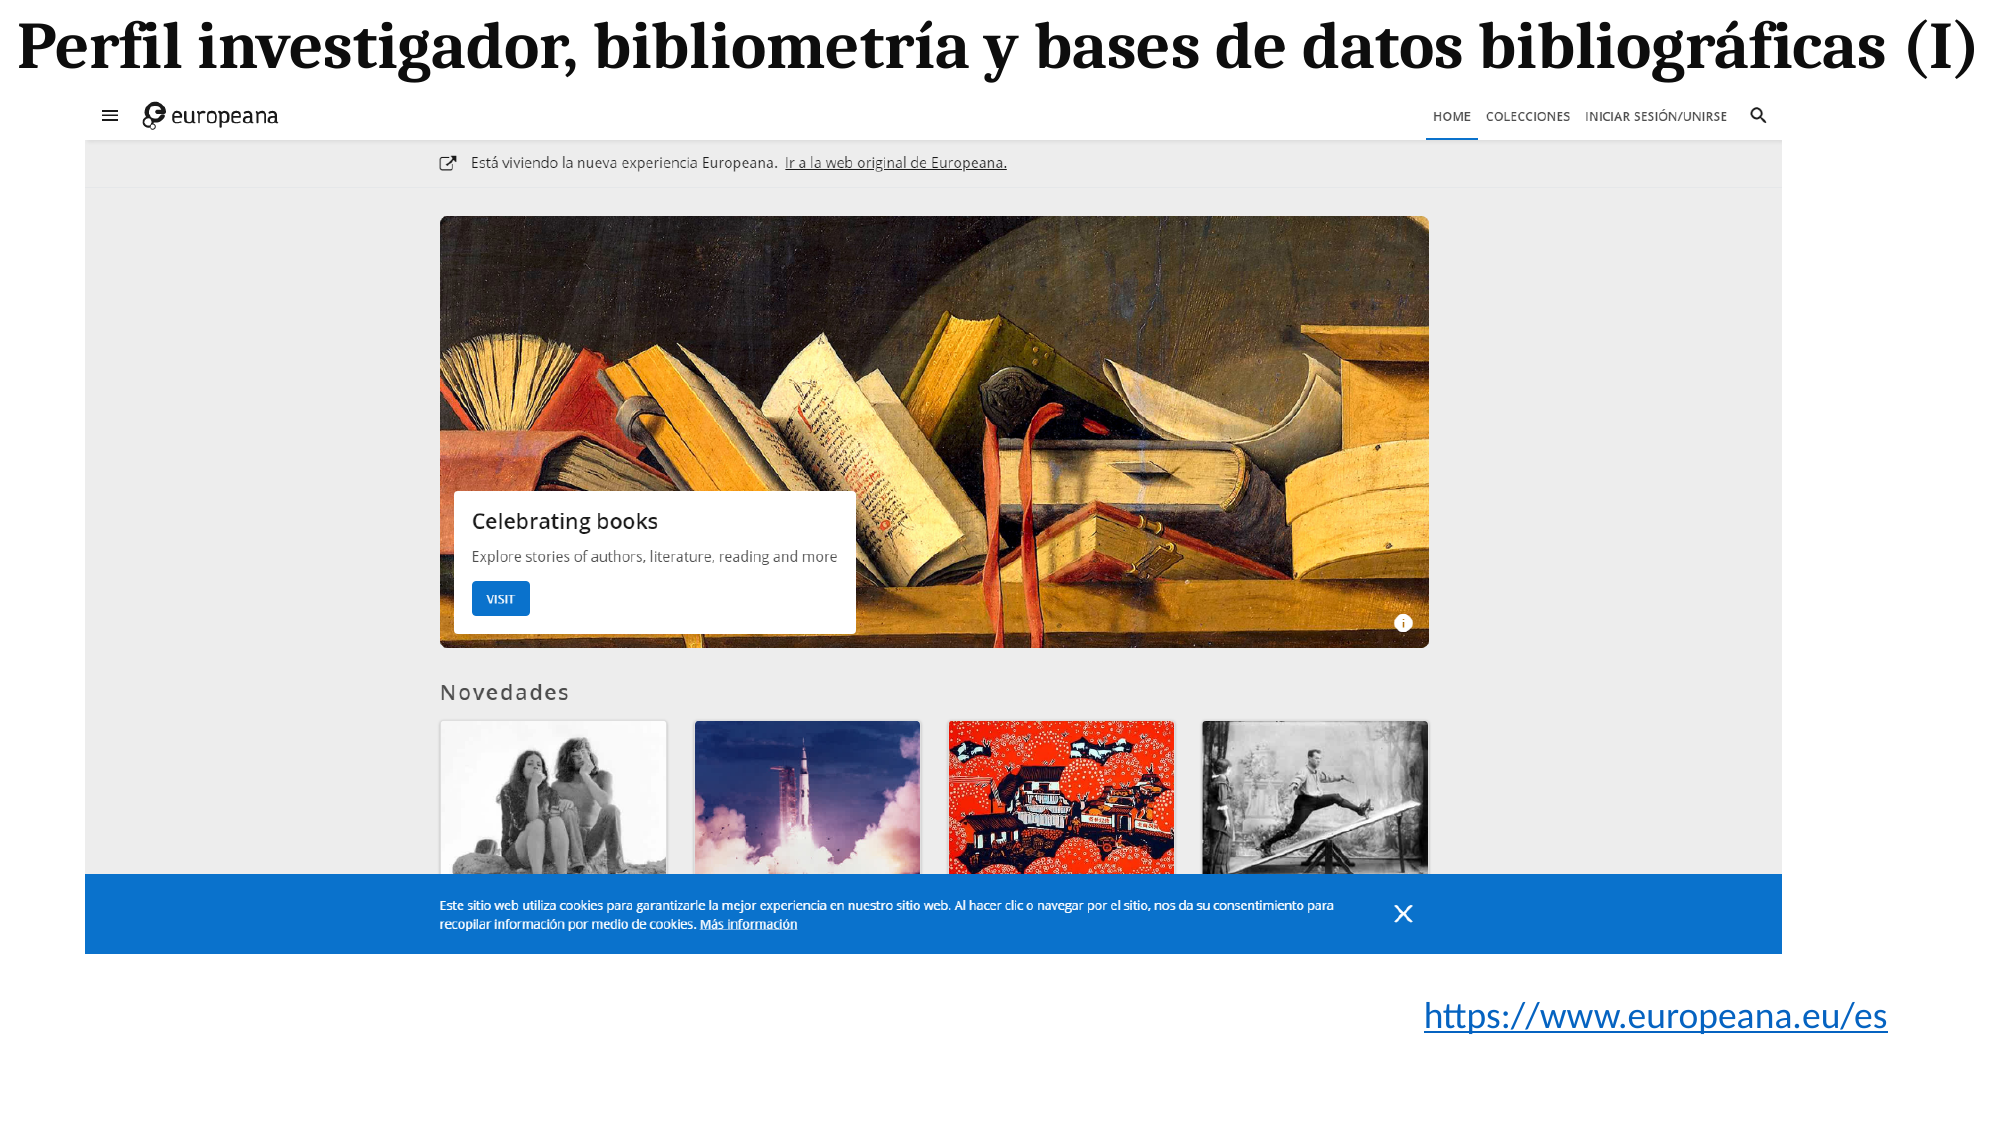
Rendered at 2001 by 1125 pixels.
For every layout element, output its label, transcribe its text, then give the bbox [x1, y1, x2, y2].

title Perfil investigador, bibliometría y bases de datos bibliográficas (I) [0, 0, 2000, 91]
text_box https://www.europeana.eu/es [1409, 983, 1904, 1043]
picture [85, 90, 1782, 954]
